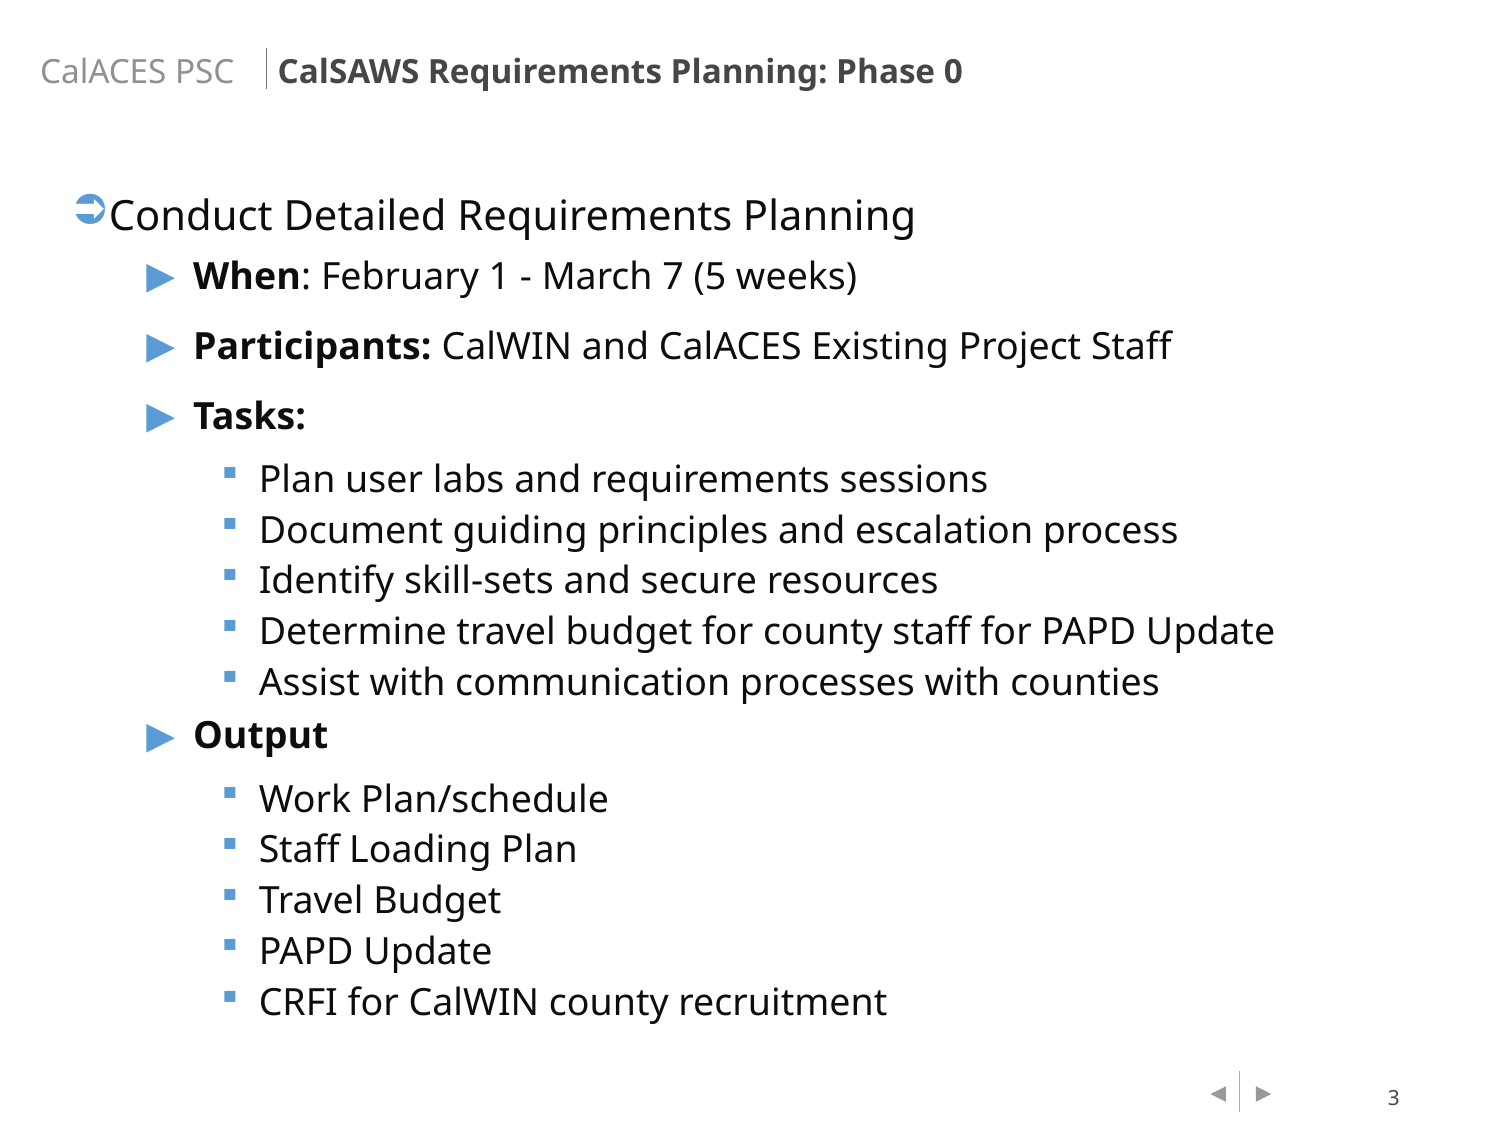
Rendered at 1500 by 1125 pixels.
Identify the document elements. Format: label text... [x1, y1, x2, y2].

list CalSAWS Requirements Planning: Phase 0 [277, 44, 1375, 100]
text_box Conduct Detailed Requirements Planning When: February 1 - March 7 (5 weeks) Participants: CalWIN and CalACES Existing Project Staff Tasks: Plan user labs and requirements sessions Document guiding principles and escalation process Identify skill-sets and secure resources Determine travel budget for county staff for PAPD Update Assist with communication processes with counties Output Work Plan/schedule Staff Loading Plan Travel Budget PAPD Update CRFI for CalWIN county recruitment [56, 187, 1446, 1031]
